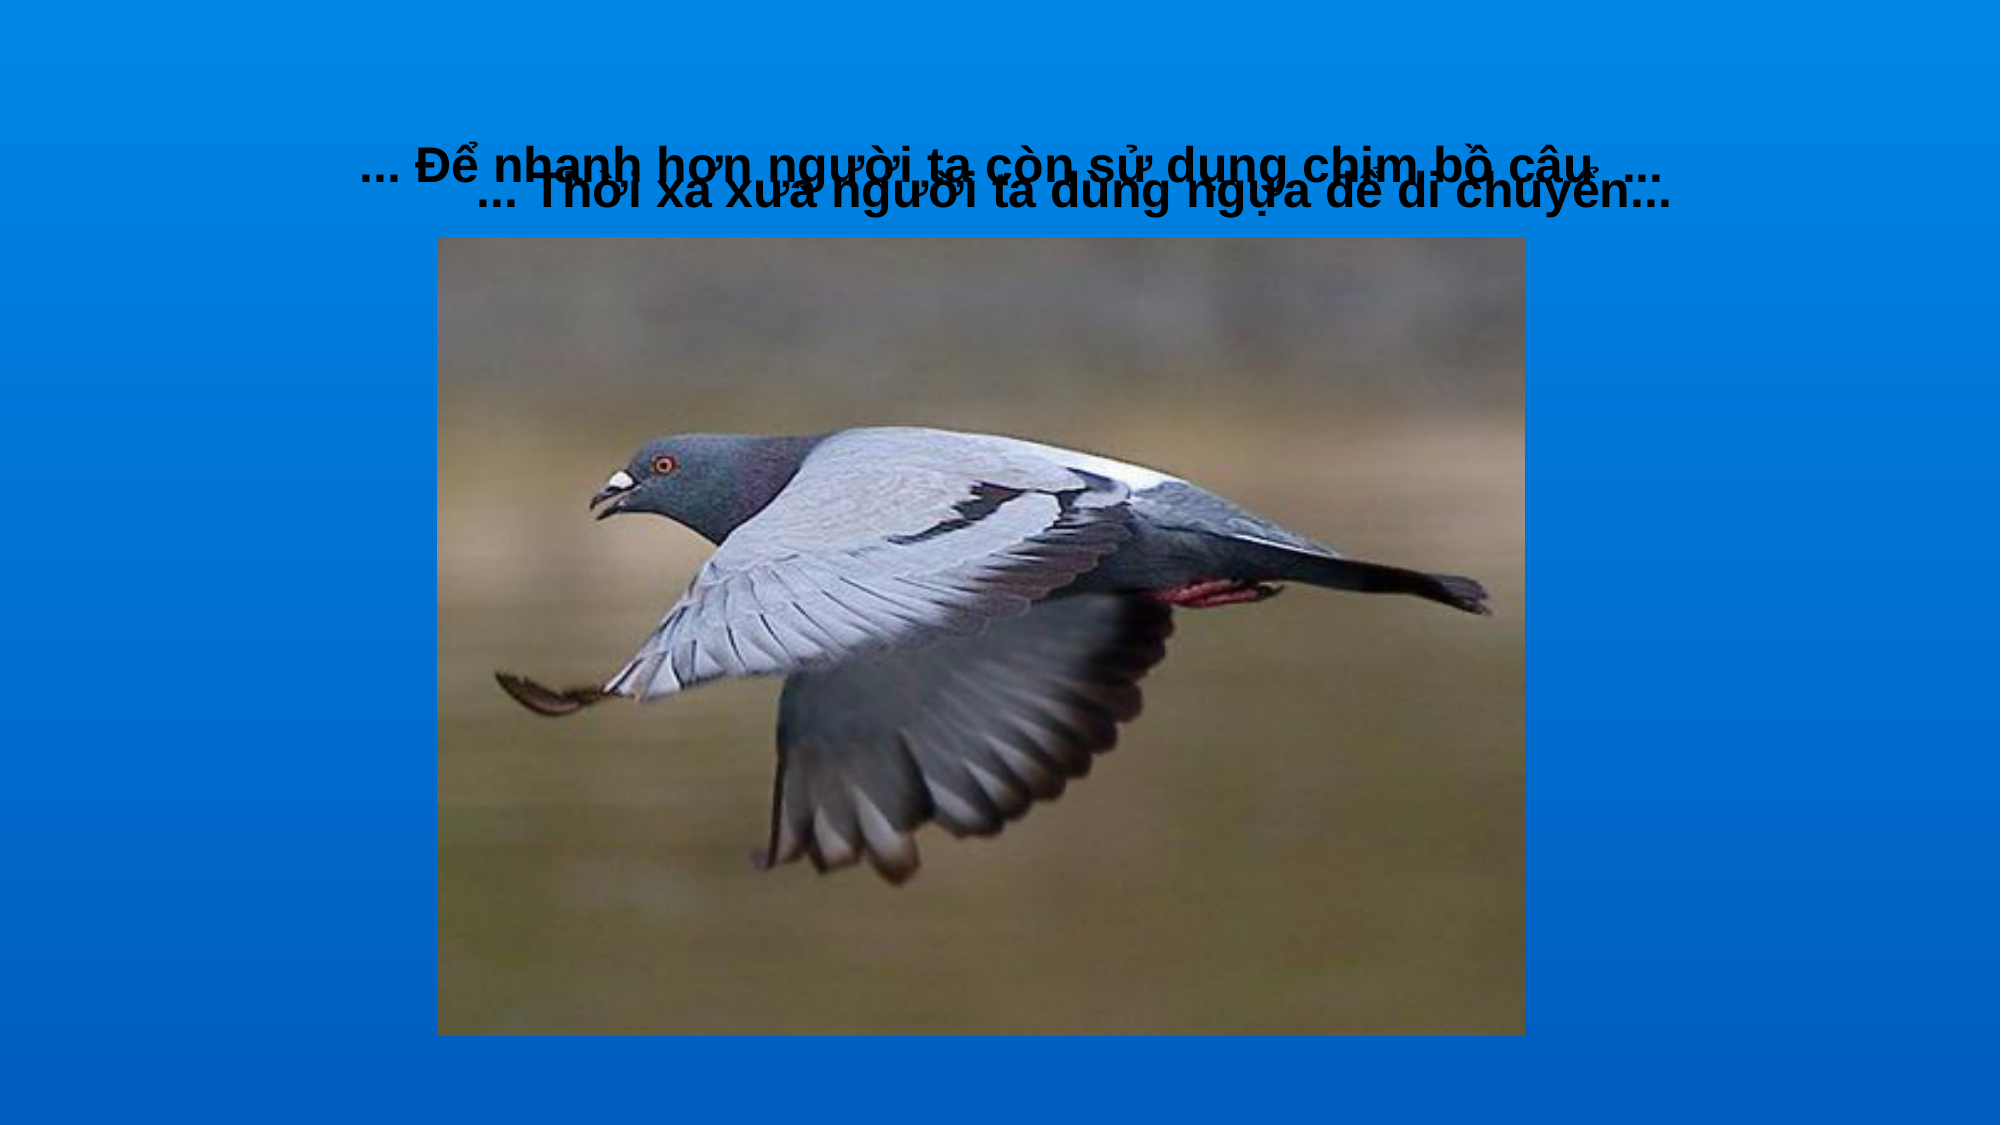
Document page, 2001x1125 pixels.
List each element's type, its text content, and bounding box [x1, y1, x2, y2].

text_box ... Để nhanh hơn người ta còn sử dụng chim bồ câu ... [187, 124, 1838, 200]
picture [437, 237, 1526, 1037]
text_box ... Thời xa xưa người ta dùng ngựa để di chuyển... [249, 149, 1900, 225]
